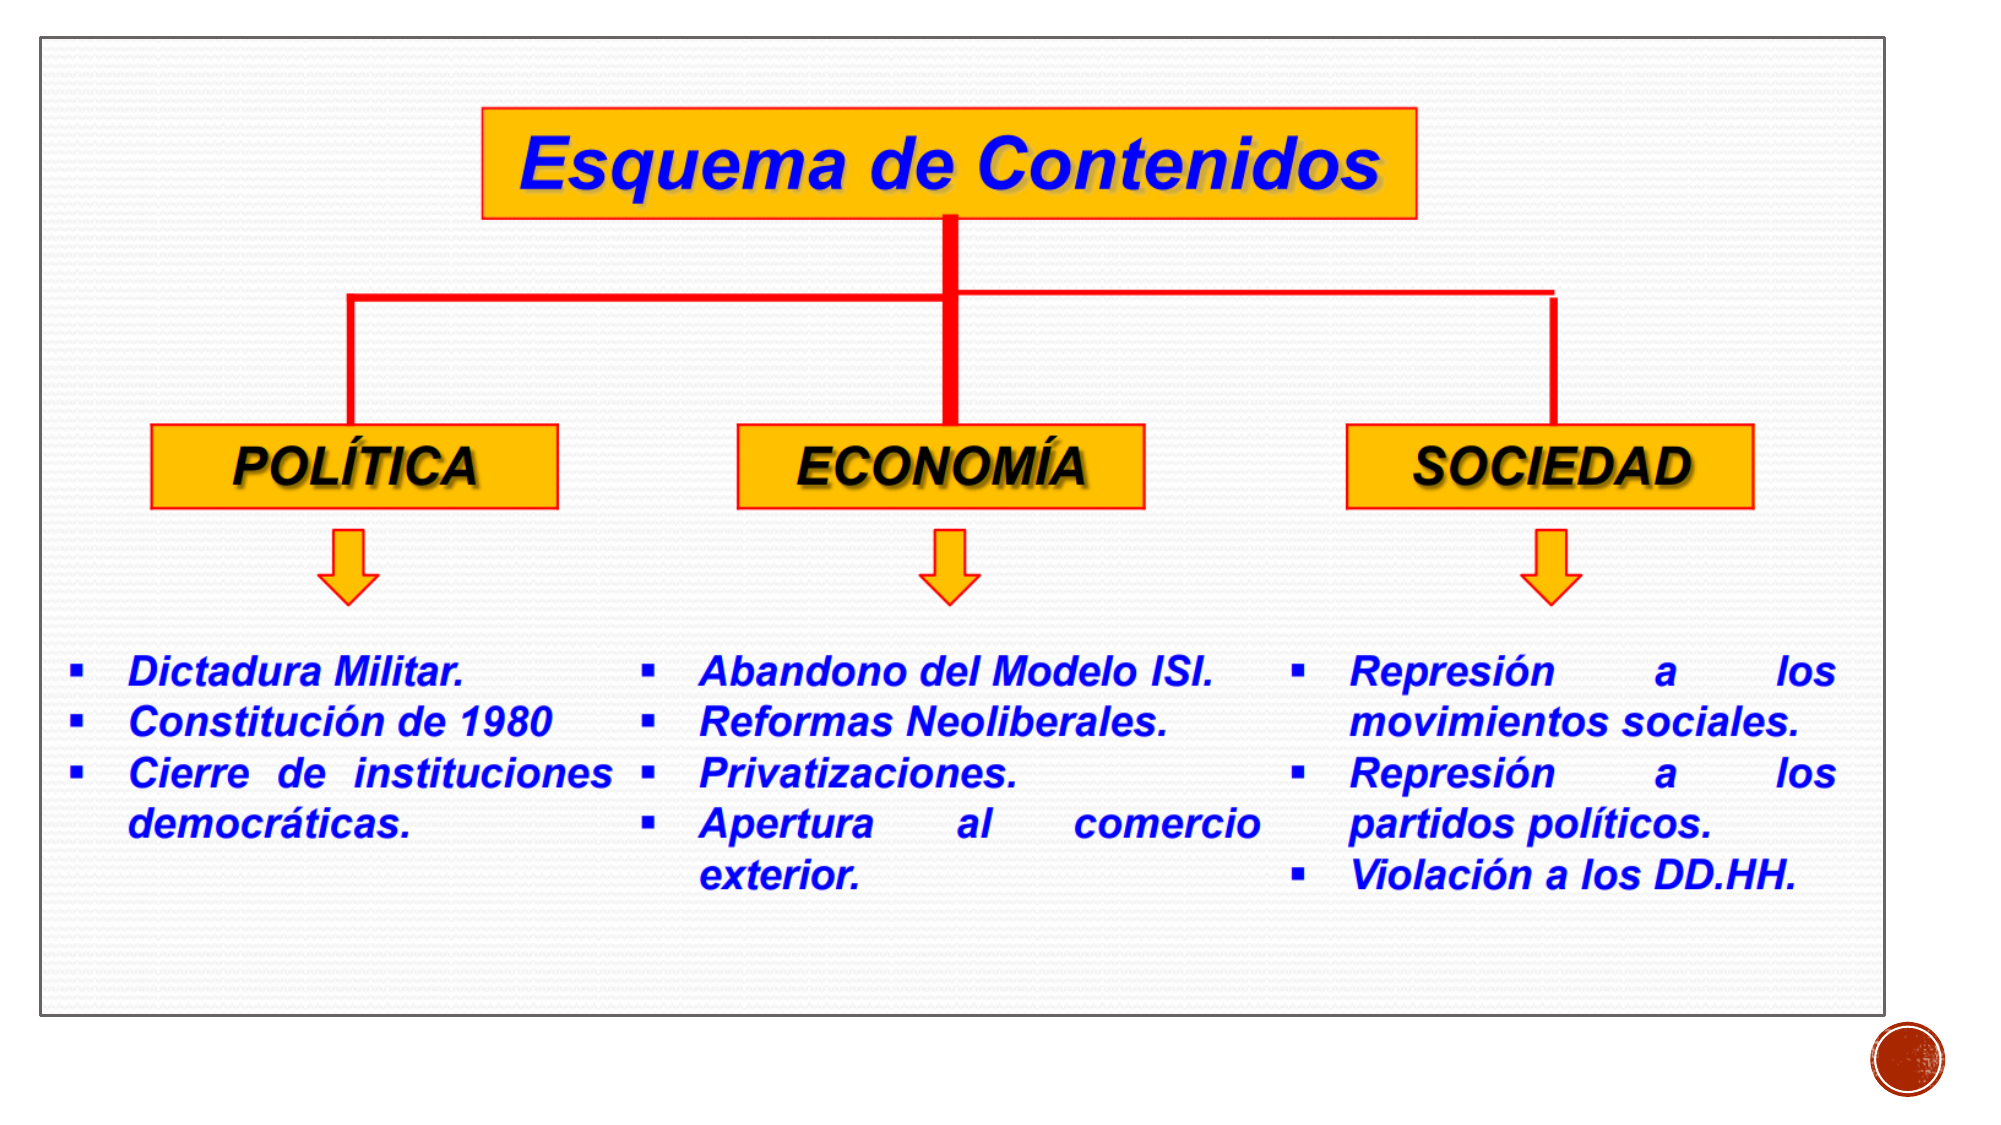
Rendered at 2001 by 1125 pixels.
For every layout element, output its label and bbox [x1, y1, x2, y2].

picture [1870, 1021, 1946, 1097]
picture [41, 38, 1883, 1015]
